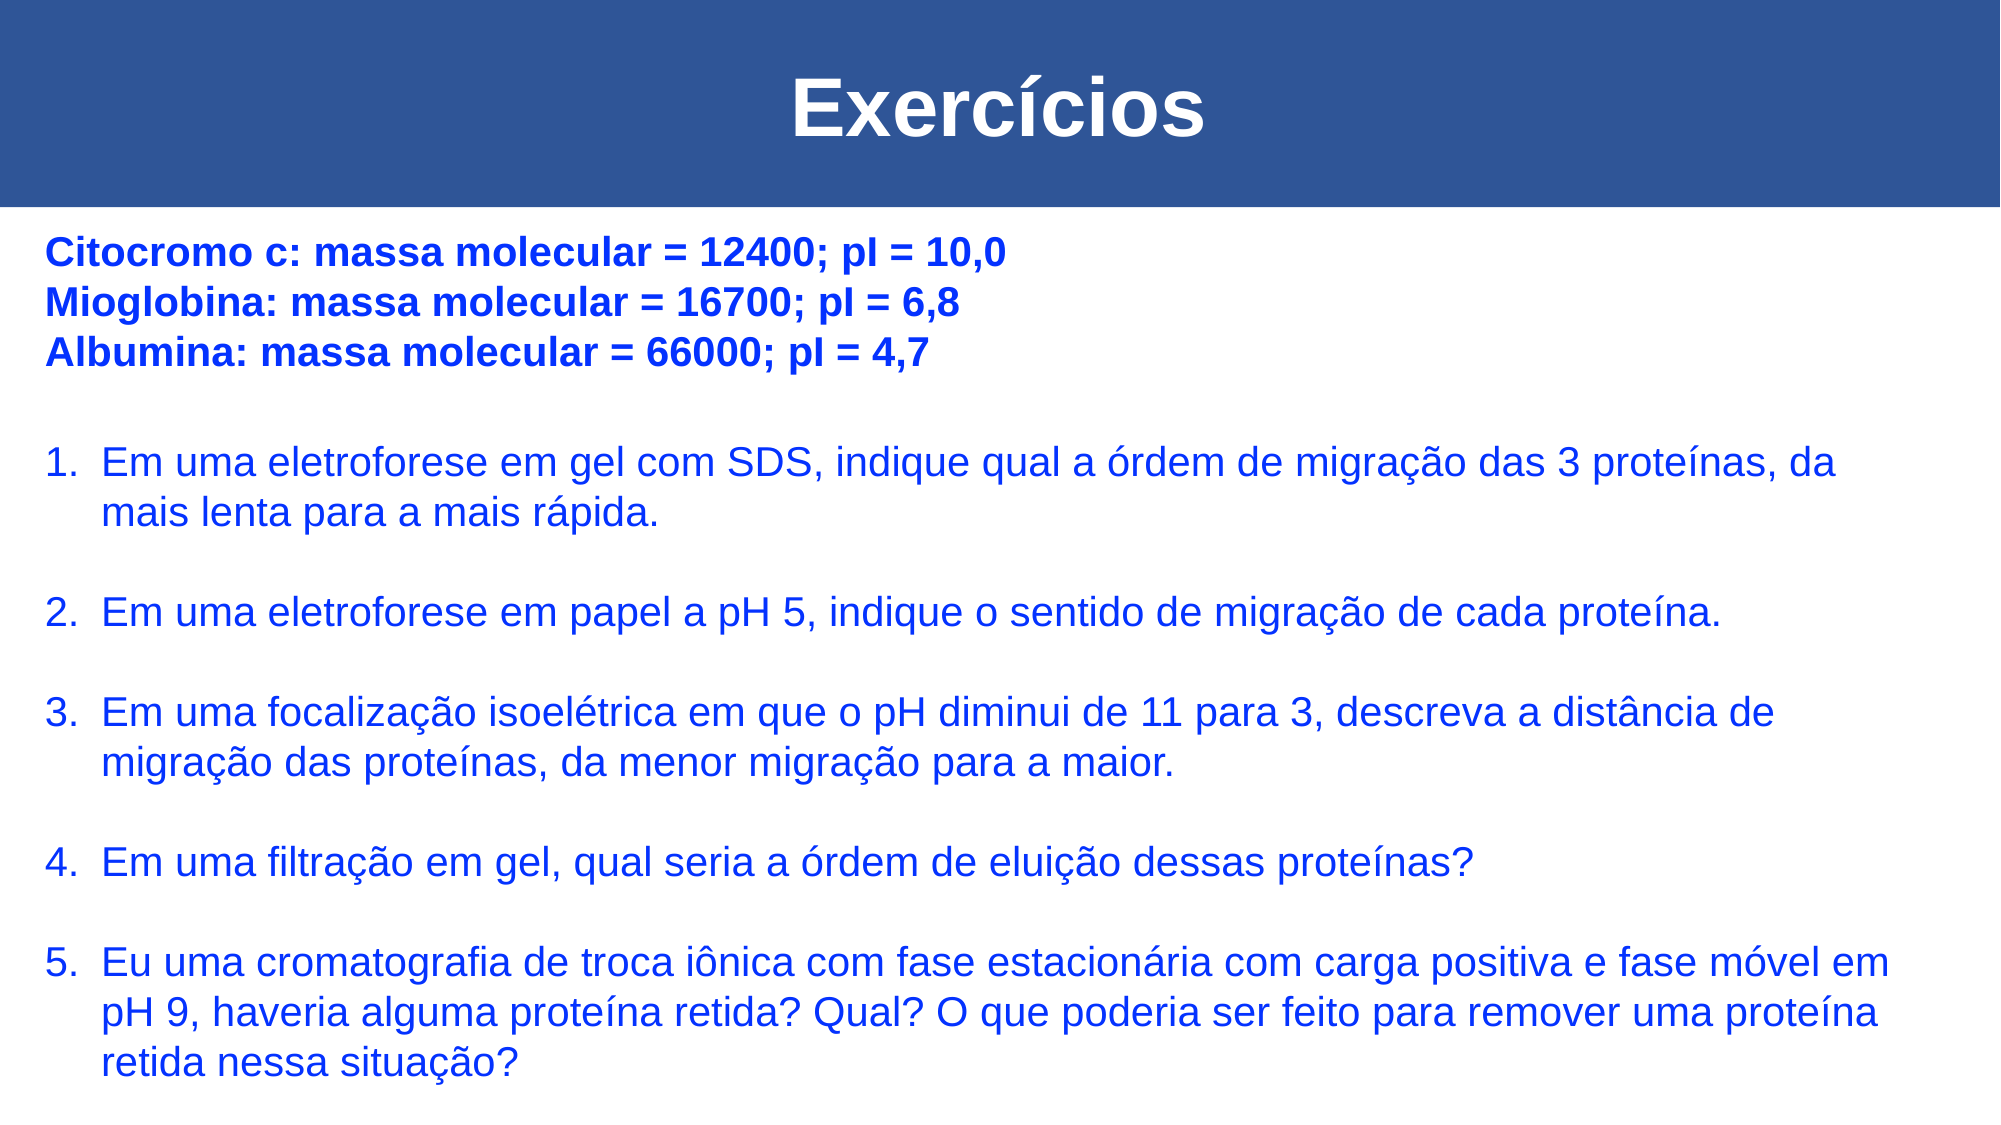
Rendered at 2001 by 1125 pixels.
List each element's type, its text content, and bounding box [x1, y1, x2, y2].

text_box Citocromo c: massa molecular = 12400; pI = 10,0 Mioglobina: massa molecular = 16700; pI = 6,8 Albumina: massa molecular = 66000; pI = 4,7 Em uma eletroforese em gel com SDS, indique qual a órdem de migração das 3 proteínas, da mais lenta para a mais rápida. Em uma eletroforese em papel a pH 5, indique o sentido de migração de cada proteína. Em uma focalização isoelétrica em que o pH diminui de 11 para 3, descreva a distância de migração das proteínas, da menor migração para a maior. Em uma filtração em gel, qual seria a órdem de eluição dessas proteínas? Eu uma cromatografia de troca iônica com fase estacionária com carga positiva e fase móvel em pH 9, haveria alguma proteína retida? Qual? O que poderia ser feito para remover uma proteína retida nessa situação? [29, 217, 1930, 1093]
text_box Exercícios [0, 0, 2000, 208]
